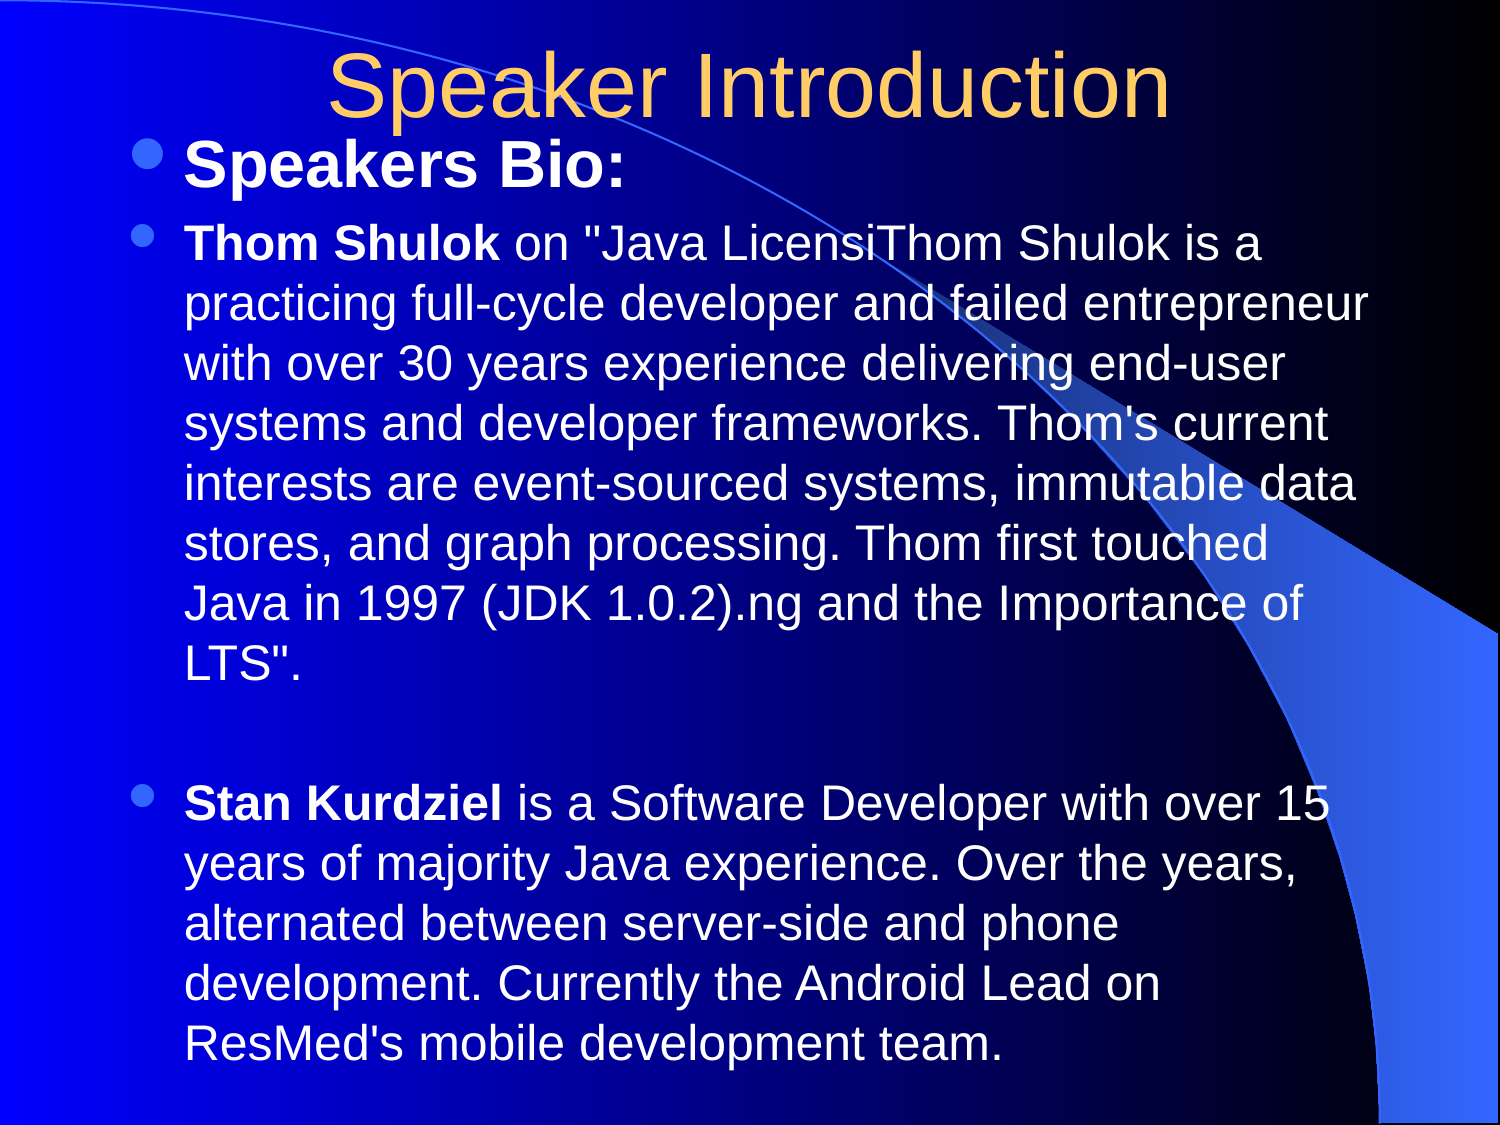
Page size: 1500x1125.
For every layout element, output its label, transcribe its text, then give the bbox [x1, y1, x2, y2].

list Speakers Bio: Thom Shulok on "Java LicensiThom Shulok is a practicing full-cycle developer and failed entrepreneur with over 30 years experience delivering end-user systems and developer frameworks. Thom's current interests are event-sourced systems, immutable data stores, and graph processing. Thom first touched Java in 1997 (JDK 1.0.2).ng and the Importance of LTS". Stan Kurdziel is a Software Developer with over 15 years of majority Java experience. Over the years, alternated between server-side and phone development. Currently the Android Lead on ResMed's mobile development team. [112, 50, 1388, 950]
title Speaker Introduction [112, 12, 1388, 50]
